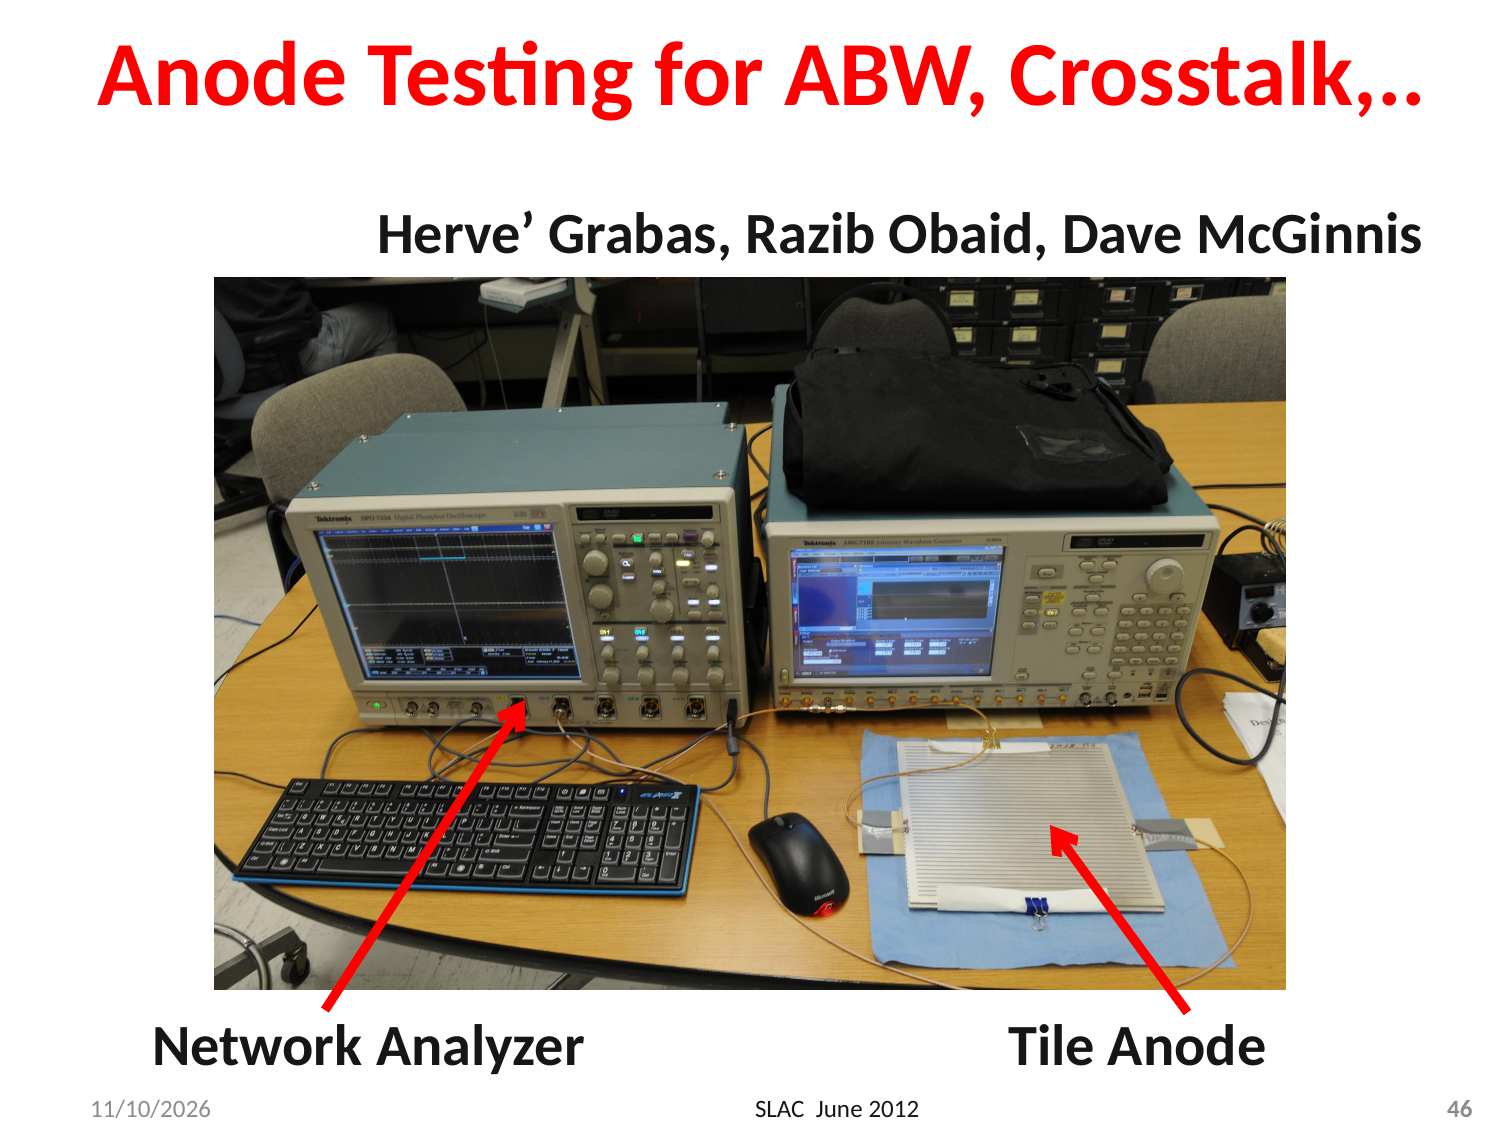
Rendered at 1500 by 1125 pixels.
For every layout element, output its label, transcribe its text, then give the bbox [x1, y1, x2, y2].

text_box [1049, 824, 1188, 1013]
title Anode Testing for ABW, Crosstalk,.. [50, 0, 1475, 163]
text_box Herve’ Grabas, Razib Obaid, Dave McGinnis [362, 187, 1488, 273]
text_box Network Analyzer Tile Anode [137, 999, 1500, 1085]
slide_number 46 [1137, 1077, 1488, 1125]
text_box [324, 699, 526, 1011]
footer SLAC June 2012 [600, 1077, 1075, 1125]
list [213, 277, 1287, 990]
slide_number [75, 1077, 425, 1125]
